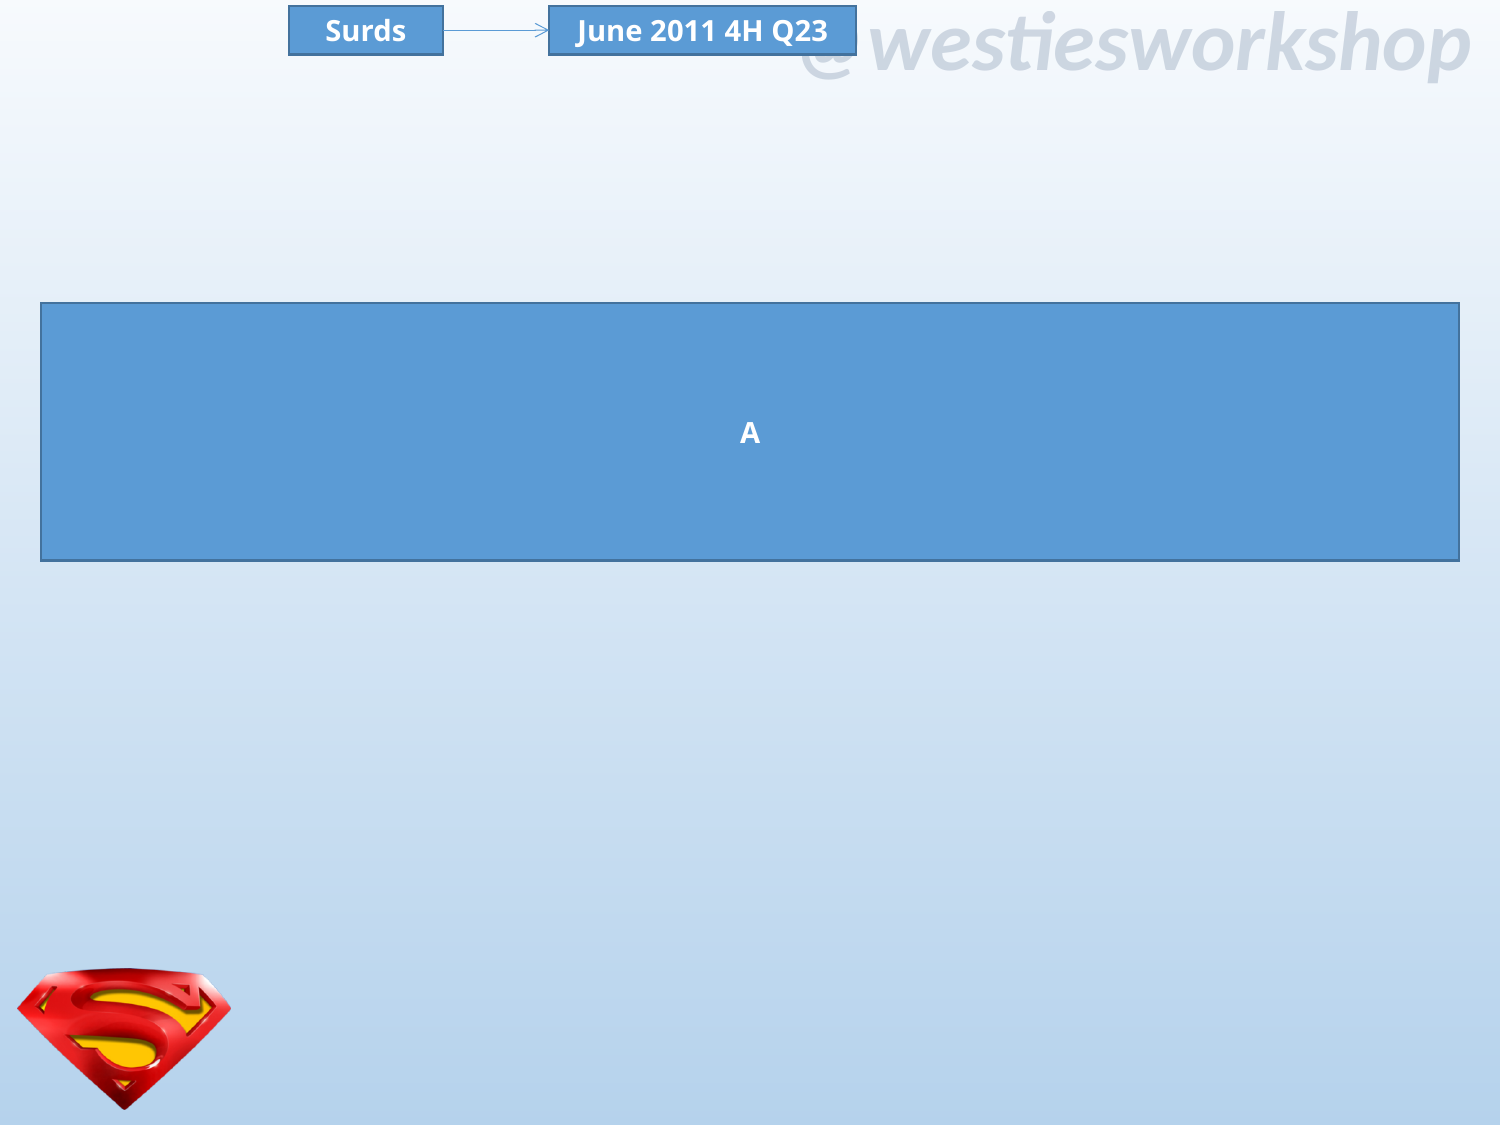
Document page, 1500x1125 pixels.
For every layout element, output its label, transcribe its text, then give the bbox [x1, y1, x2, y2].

text_box June 2011 4H Q23 [548, 5, 857, 56]
text_box Surds [288, 5, 444, 56]
picture [41, 302, 1459, 561]
picture [17, 968, 231, 1110]
